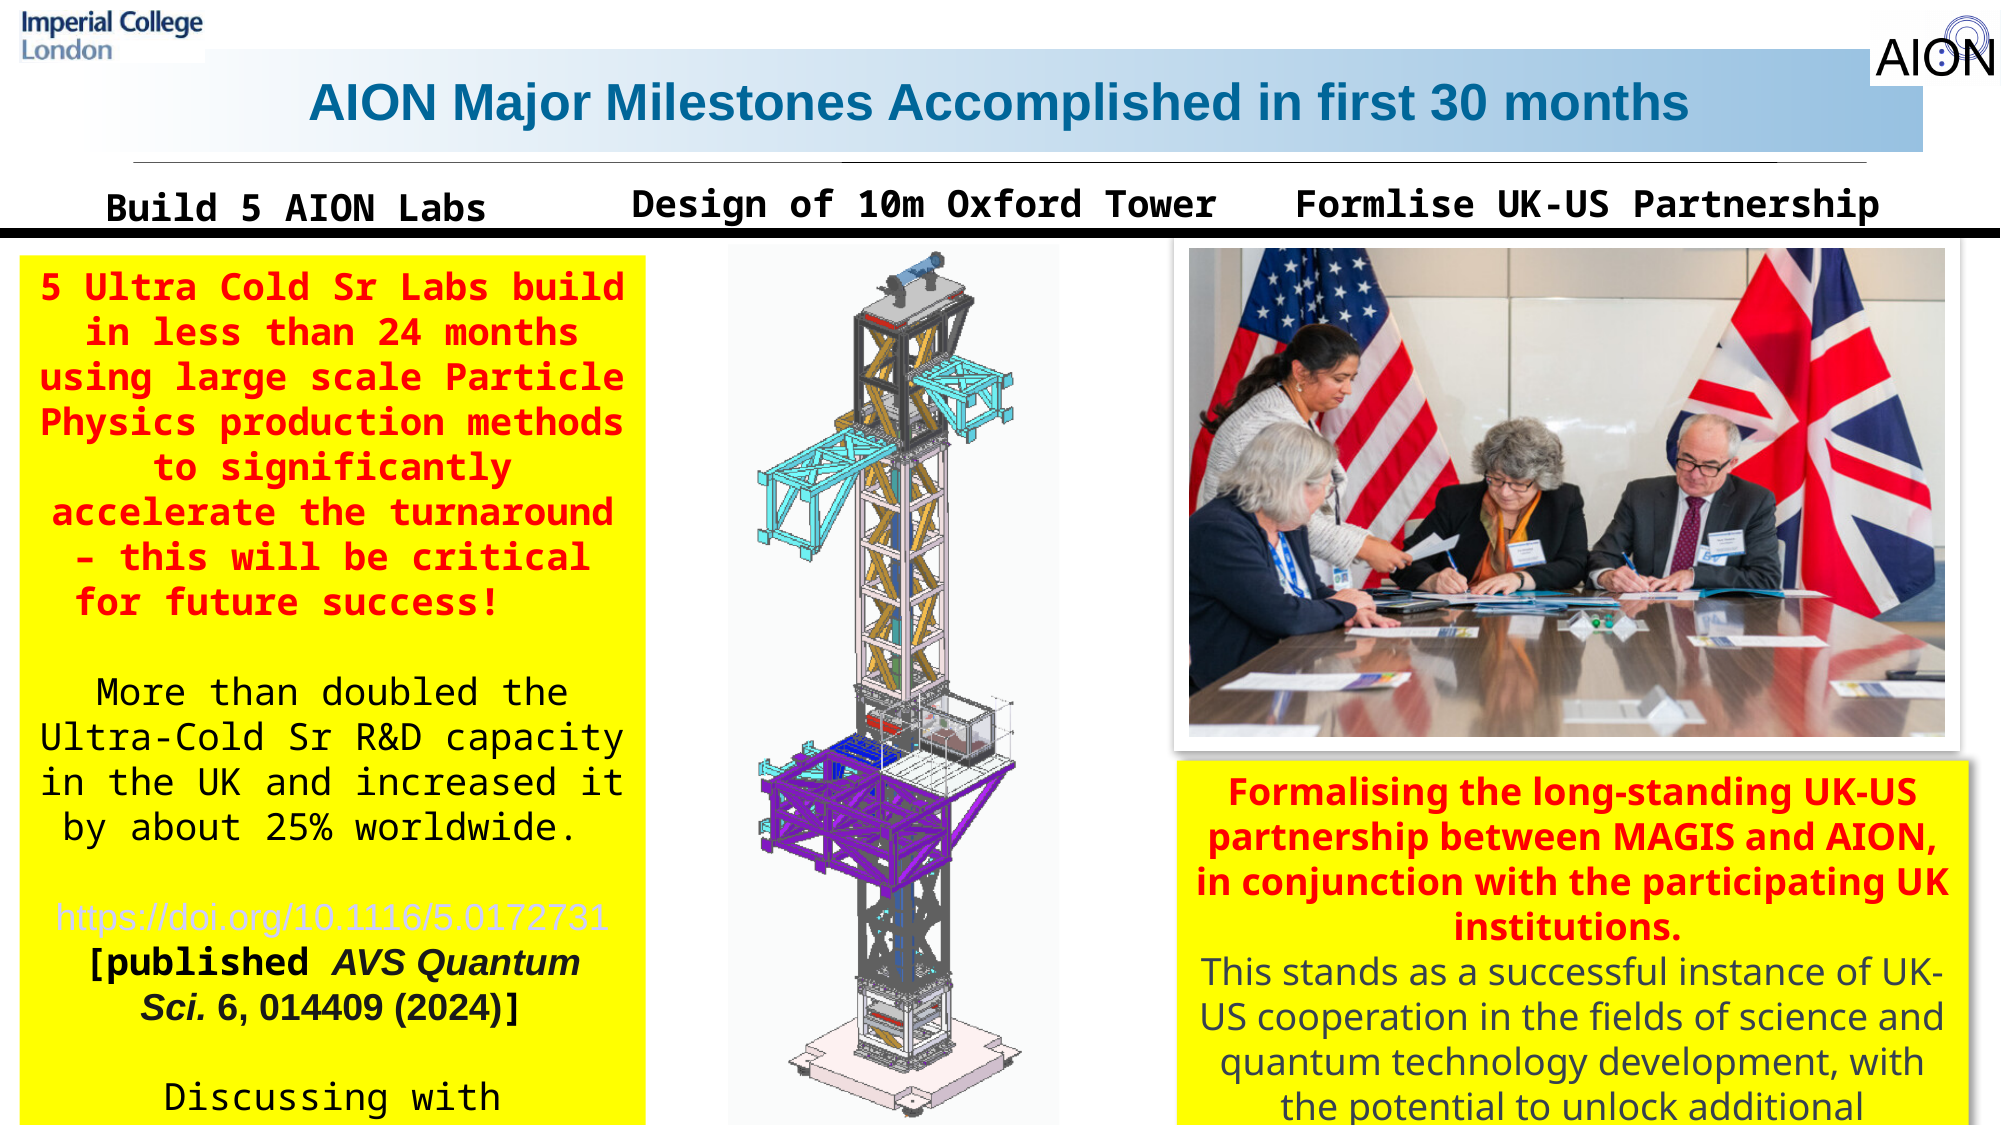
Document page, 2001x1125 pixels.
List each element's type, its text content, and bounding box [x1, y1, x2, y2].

picture [728, 243, 1101, 1125]
picture [19, 7, 205, 63]
picture [1870, 10, 2001, 86]
picture [1188, 247, 1946, 737]
text_box Formalising the long-standing UK-US partnership between MAGIS and AION, in conjunction with the participating UK institutions. This stands as a successful instance of UK-US cooperation in the fields of science and quantum technology development, with the potential to unlock additional synergies and opportunities. [1176, 760, 1969, 1125]
title AION Major Milestones Accomplished in first 30 months [122, 62, 1878, 138]
text_box Design of 10m Oxford Tower [617, 172, 1255, 228]
text_box Formlise UK-US Partnership [1280, 172, 1918, 228]
text_box 5 Ultra Cold Sr Labs build in less than 24 months using large scale Particle Physics production methods to significantly accelerate the turnaround – this will be critical for future success! More than doubled the Ultra-Cold Sr R&D capacity in the UK and increased it by about 25% worldwide. https://doi.org/10.1116/5.0172731 [published AVS Quantum Sci. 6, 014409 (2024)] Discussing with established UK companies Torr Scientific and Kurt J. Lesker potential for spin-off. [19, 255, 646, 1125]
text_box Build 5 AION Labs [90, 176, 525, 228]
